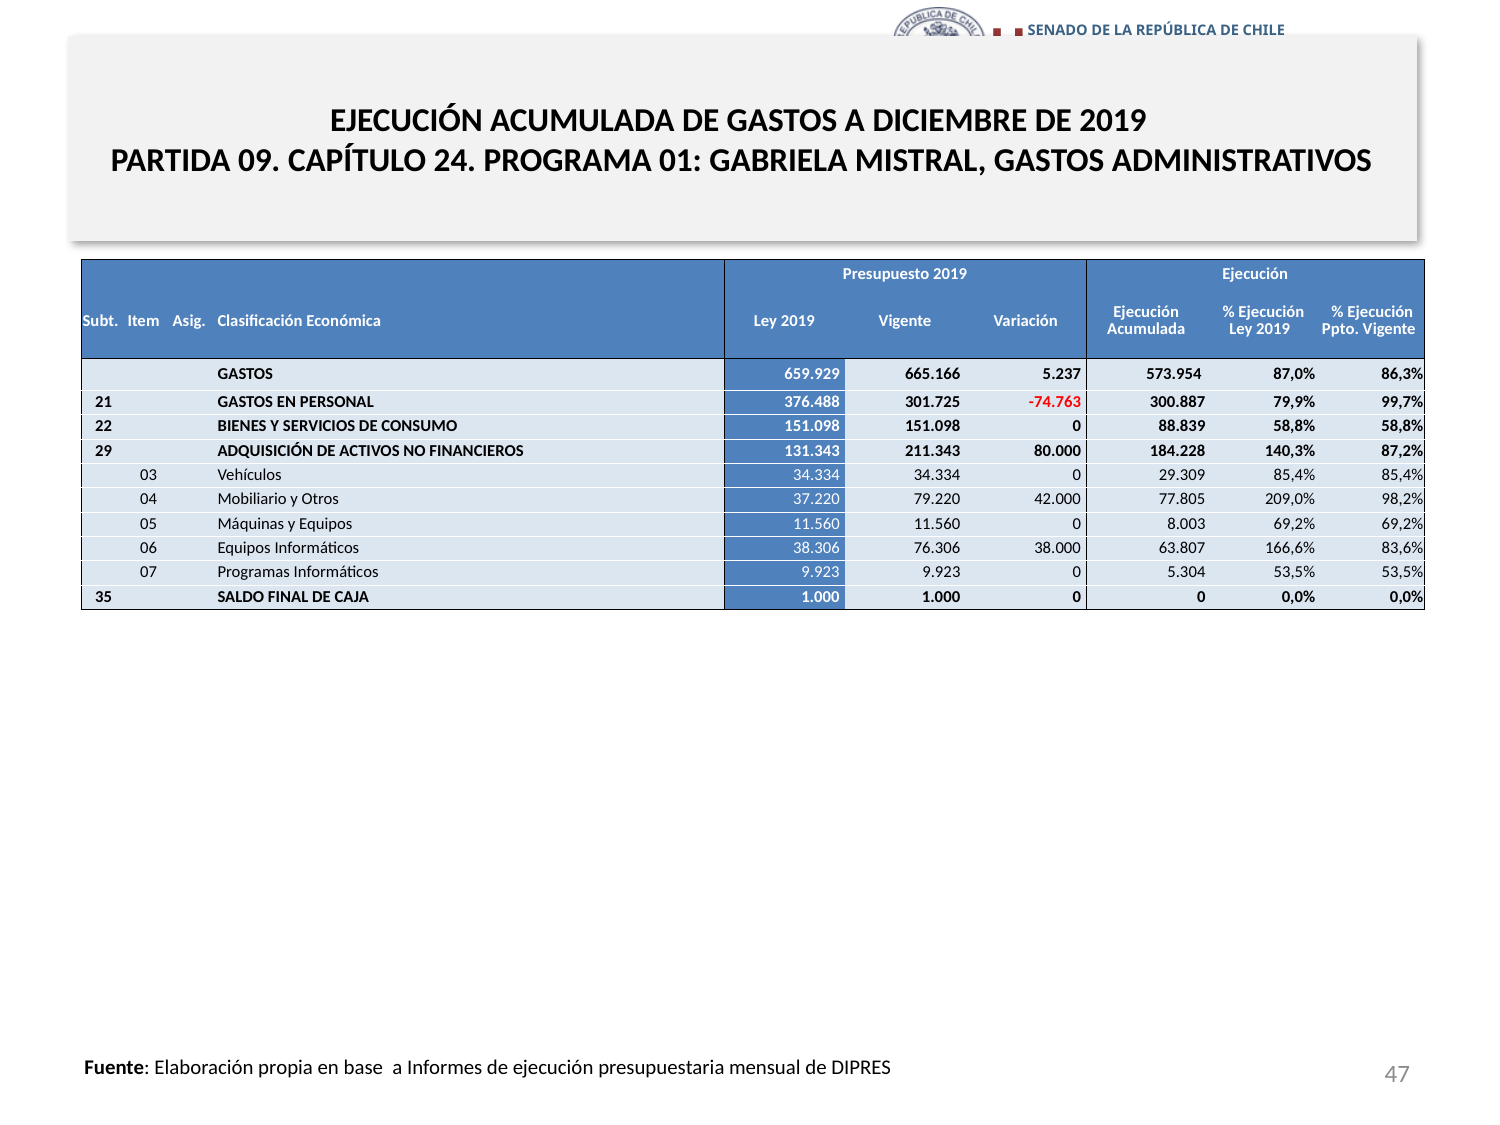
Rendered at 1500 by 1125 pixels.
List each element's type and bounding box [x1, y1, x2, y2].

slide_number [1074, 1042, 1425, 1103]
table_cell [1087, 537, 1424, 560]
table_cell [82, 464, 724, 487]
table_cell [1087, 513, 1424, 536]
table_cell [725, 586, 1086, 609]
table_cell [725, 415, 1086, 439]
table_cell [82, 561, 724, 585]
table_cell [725, 359, 1086, 390]
table_cell [1087, 586, 1424, 609]
table_cell [82, 391, 724, 414]
table_cell [725, 537, 1086, 560]
table_cell [82, 586, 724, 609]
table_cell [725, 440, 1086, 463]
text_box [68, 192, 1419, 268]
picture [893, 7, 987, 36]
table_cell [725, 464, 1086, 487]
table_cell [1087, 391, 1424, 414]
table_cell [1087, 284, 1424, 358]
table_cell [82, 488, 724, 512]
table_cell [82, 537, 724, 560]
table_cell [1087, 440, 1424, 463]
table_cell [725, 488, 1086, 512]
table_cell [1087, 464, 1424, 487]
table_cell [82, 284, 724, 358]
table_cell [82, 513, 724, 536]
table_cell [725, 561, 1086, 585]
table_cell [1087, 359, 1424, 390]
table_cell [82, 415, 724, 439]
table_header [1087, 260, 1424, 284]
title [68, 36, 1416, 241]
table_cell [725, 513, 1086, 536]
table_cell [82, 359, 724, 390]
table_cell [1087, 488, 1424, 512]
table_cell [1087, 561, 1424, 585]
table_cell [725, 284, 1086, 358]
table_cell [82, 440, 724, 463]
table_cell [725, 391, 1086, 414]
table_header [725, 260, 1086, 284]
table_header [82, 260, 724, 284]
table_cell [1087, 415, 1424, 439]
